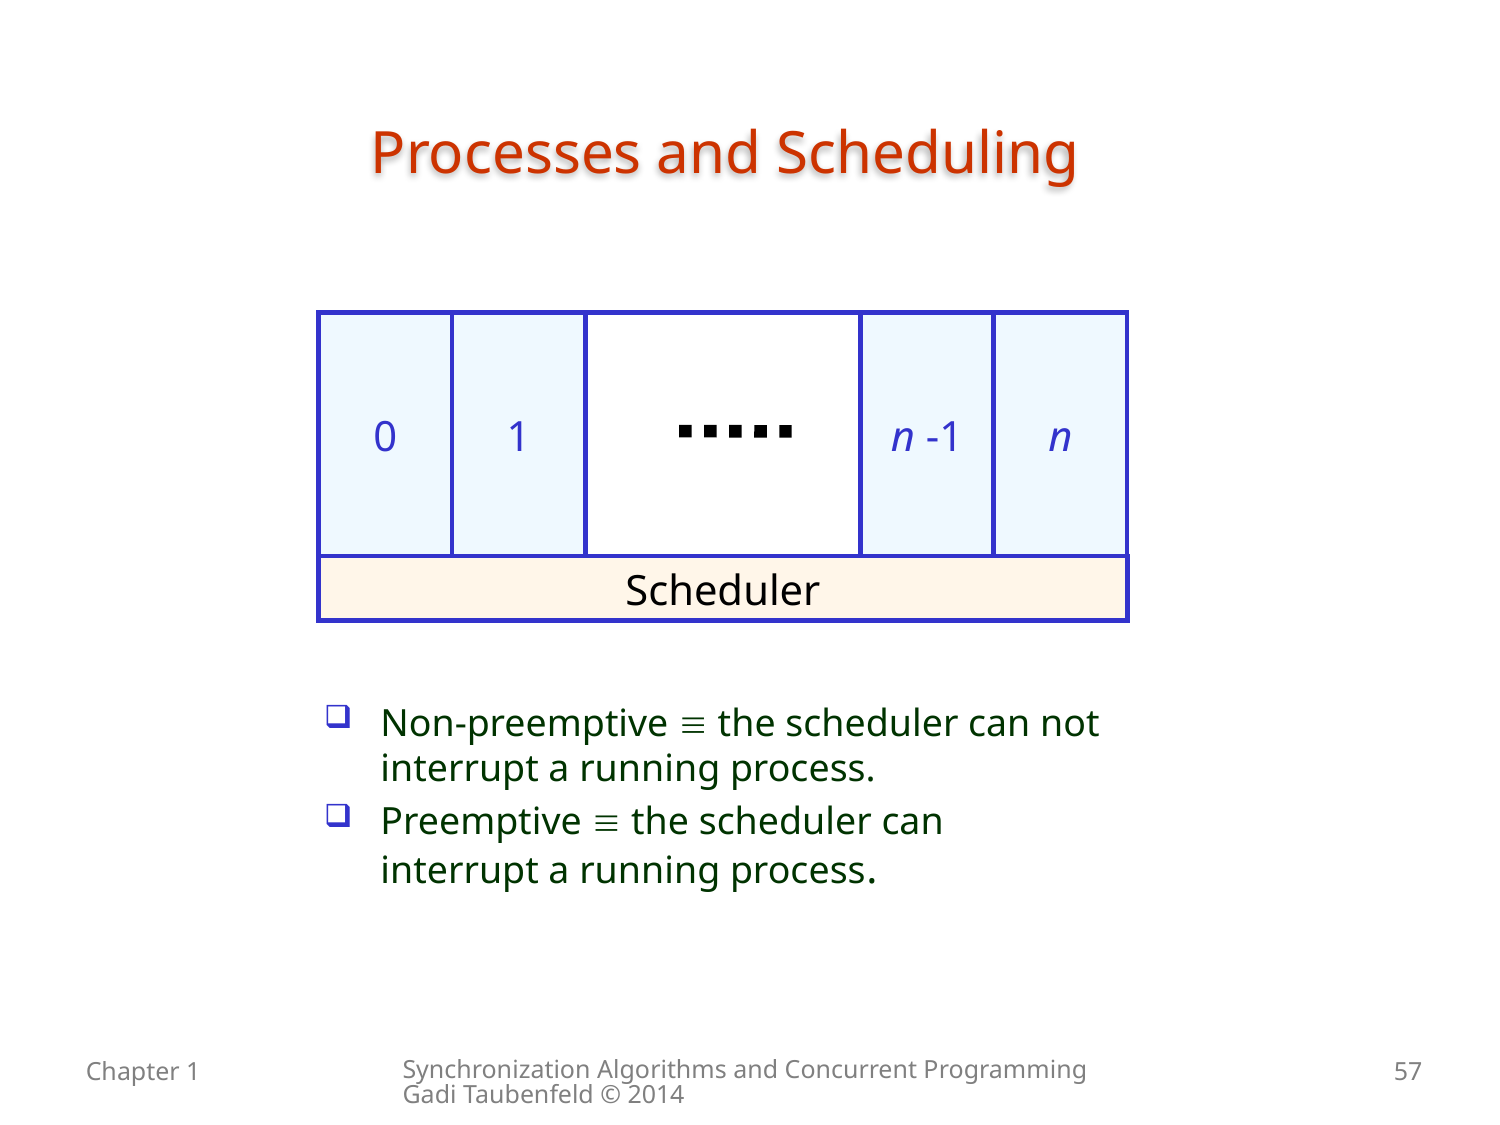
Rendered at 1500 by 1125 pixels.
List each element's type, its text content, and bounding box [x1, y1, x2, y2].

text_box n [993, 312, 1128, 556]
slide_number Chapter 1 [70, 1047, 384, 1123]
footer Synchronization Algorithms and Concurrent Programming Gadi Taubenfeld © 2014 [387, 1045, 1113, 1121]
text_box Non-preemptive  the scheduler can not interrupt a running process. Preemptive  the scheduler can interrupt a running process. [309, 691, 1128, 938]
title Processes and Scheduling [87, 72, 1363, 228]
text_box 1 [452, 312, 586, 556]
text_box Scheduler [318, 556, 1128, 621]
text_box n -1 [860, 312, 993, 556]
text_box 0 [318, 312, 452, 556]
